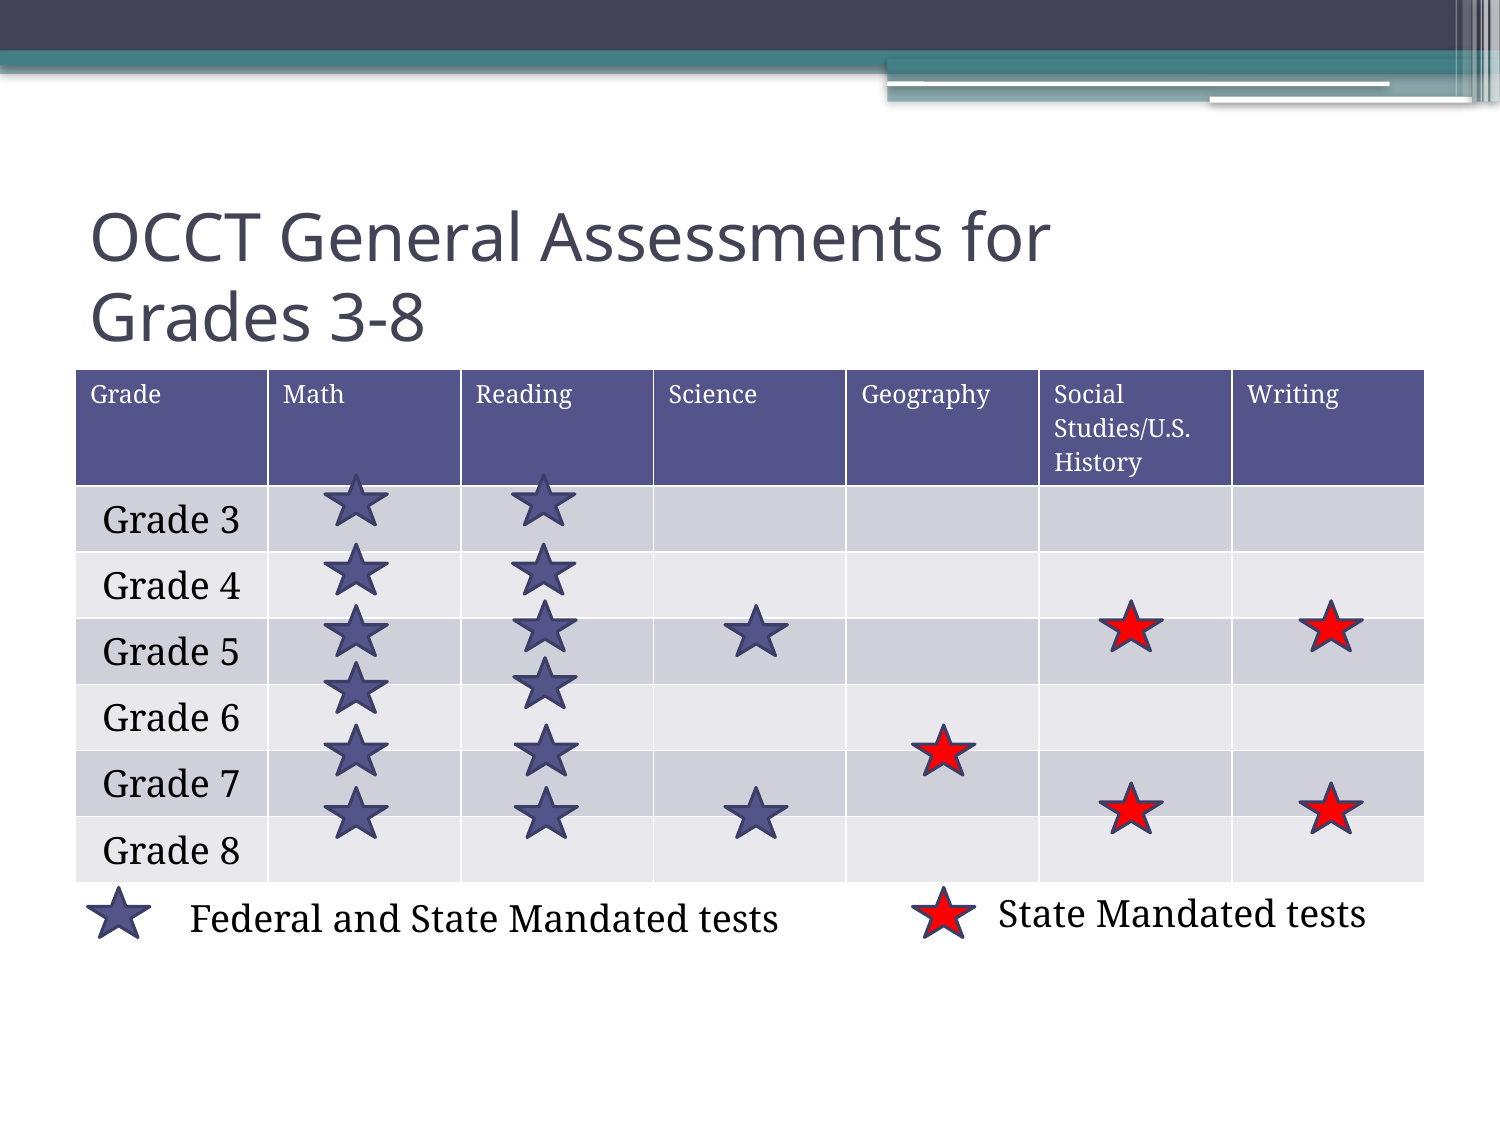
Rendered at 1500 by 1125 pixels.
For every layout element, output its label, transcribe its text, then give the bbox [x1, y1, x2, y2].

text_box [510, 473, 577, 527]
table_cell [462, 553, 653, 617]
text_box [323, 473, 389, 527]
table_header Math [269, 370, 460, 485]
text_box [323, 604, 389, 657]
table_cell [847, 487, 1038, 551]
text_box Federal and State Mandated tests [174, 887, 838, 948]
table_cell Grade 7 [76, 751, 267, 816]
table_cell Grade 5 [76, 619, 267, 684]
table_cell [269, 619, 460, 684]
table_cell [847, 685, 1038, 750]
table_cell [1040, 553, 1231, 617]
table_cell [462, 817, 653, 882]
text_box [85, 885, 152, 939]
table_header Science [654, 370, 845, 485]
table_header Writing [1233, 370, 1424, 485]
table_header Grade [76, 370, 267, 485]
table_cell [1233, 553, 1424, 617]
table_cell Grade 4 [76, 553, 267, 617]
table_cell [847, 817, 1038, 882]
text_box [323, 785, 389, 839]
table_cell [1233, 817, 1424, 882]
table_cell [1040, 751, 1231, 816]
text_box State Mandated tests [983, 882, 1471, 942]
table_cell Grade 6 [76, 685, 267, 750]
table_cell [462, 751, 653, 816]
text_box [510, 542, 577, 596]
table_cell [654, 619, 845, 684]
table_cell [269, 685, 460, 750]
text_box [323, 723, 389, 777]
table_header Geography [847, 370, 1038, 485]
text_box [512, 599, 578, 653]
table_cell [847, 553, 1038, 617]
text_box [1098, 599, 1164, 653]
table_cell Grade 8 [76, 817, 267, 882]
text_box [323, 542, 389, 596]
table_cell [654, 817, 845, 882]
text_box [910, 723, 977, 777]
text_box [723, 604, 789, 657]
text_box [910, 885, 977, 939]
text_box [1098, 781, 1164, 835]
table_cell [654, 553, 845, 617]
table_cell [269, 553, 460, 617]
text_box [1298, 599, 1364, 653]
table_header Social Studies/U.S. History [1040, 370, 1231, 485]
table_cell Grade 3 [76, 487, 267, 551]
table_cell [1040, 685, 1231, 750]
table_cell [654, 487, 845, 551]
table_cell [269, 487, 460, 551]
text_box [723, 785, 789, 839]
title OCCT General Assessments for Grades 3-8 [75, 187, 1425, 363]
table_cell [1040, 487, 1231, 551]
table_cell [1233, 619, 1424, 684]
table_cell [1233, 751, 1424, 816]
table_cell [1233, 685, 1424, 750]
text_box [323, 660, 389, 714]
table_cell [847, 619, 1038, 684]
table_cell [1040, 817, 1231, 882]
table_cell [1233, 487, 1424, 551]
table_cell [847, 751, 1038, 816]
table_cell [654, 751, 845, 816]
table_cell [1040, 619, 1231, 684]
table_cell [462, 487, 653, 551]
text_box [1298, 781, 1364, 835]
table_cell [462, 685, 653, 750]
table_cell [654, 685, 845, 750]
table_header Reading [462, 370, 653, 485]
text_box [513, 723, 580, 777]
table_cell [462, 619, 653, 684]
table_cell [269, 751, 460, 816]
table_cell [269, 817, 460, 882]
text_box [513, 785, 580, 839]
text_box [512, 656, 578, 709]
